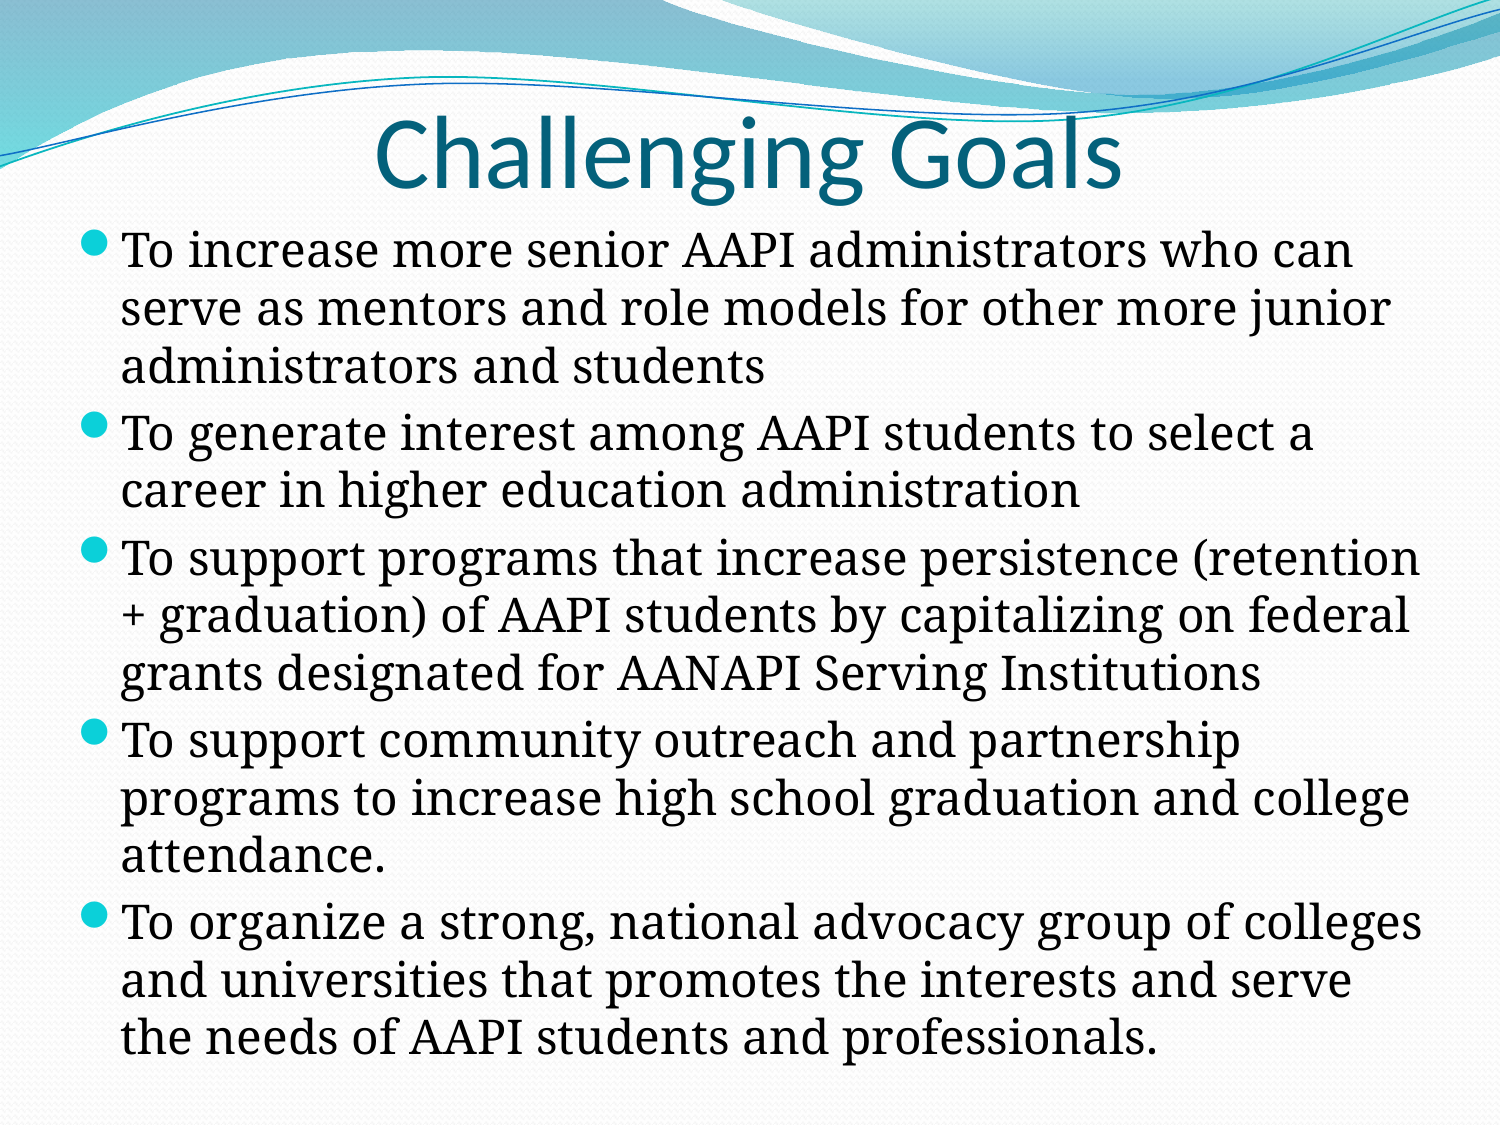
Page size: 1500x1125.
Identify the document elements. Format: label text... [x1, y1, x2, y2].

title Challenging Goals [74, 49, 1426, 210]
list To increase more senior AAPI administrators who can serve as mentors and role models for other more junior administrators and students To generate interest among AAPI students to select a career in higher education administration To support programs that increase persistence (retention + graduation) of AAPI students by capitalizing on federal grants designated for AANAPI Serving Institutions To support community outreach and partnership programs to increase high school graduation and college attendance. To organize a strong, national advocacy group of colleges and universities that promotes the interests and serve the needs of AAPI students and professionals. [62, 212, 1451, 1088]
